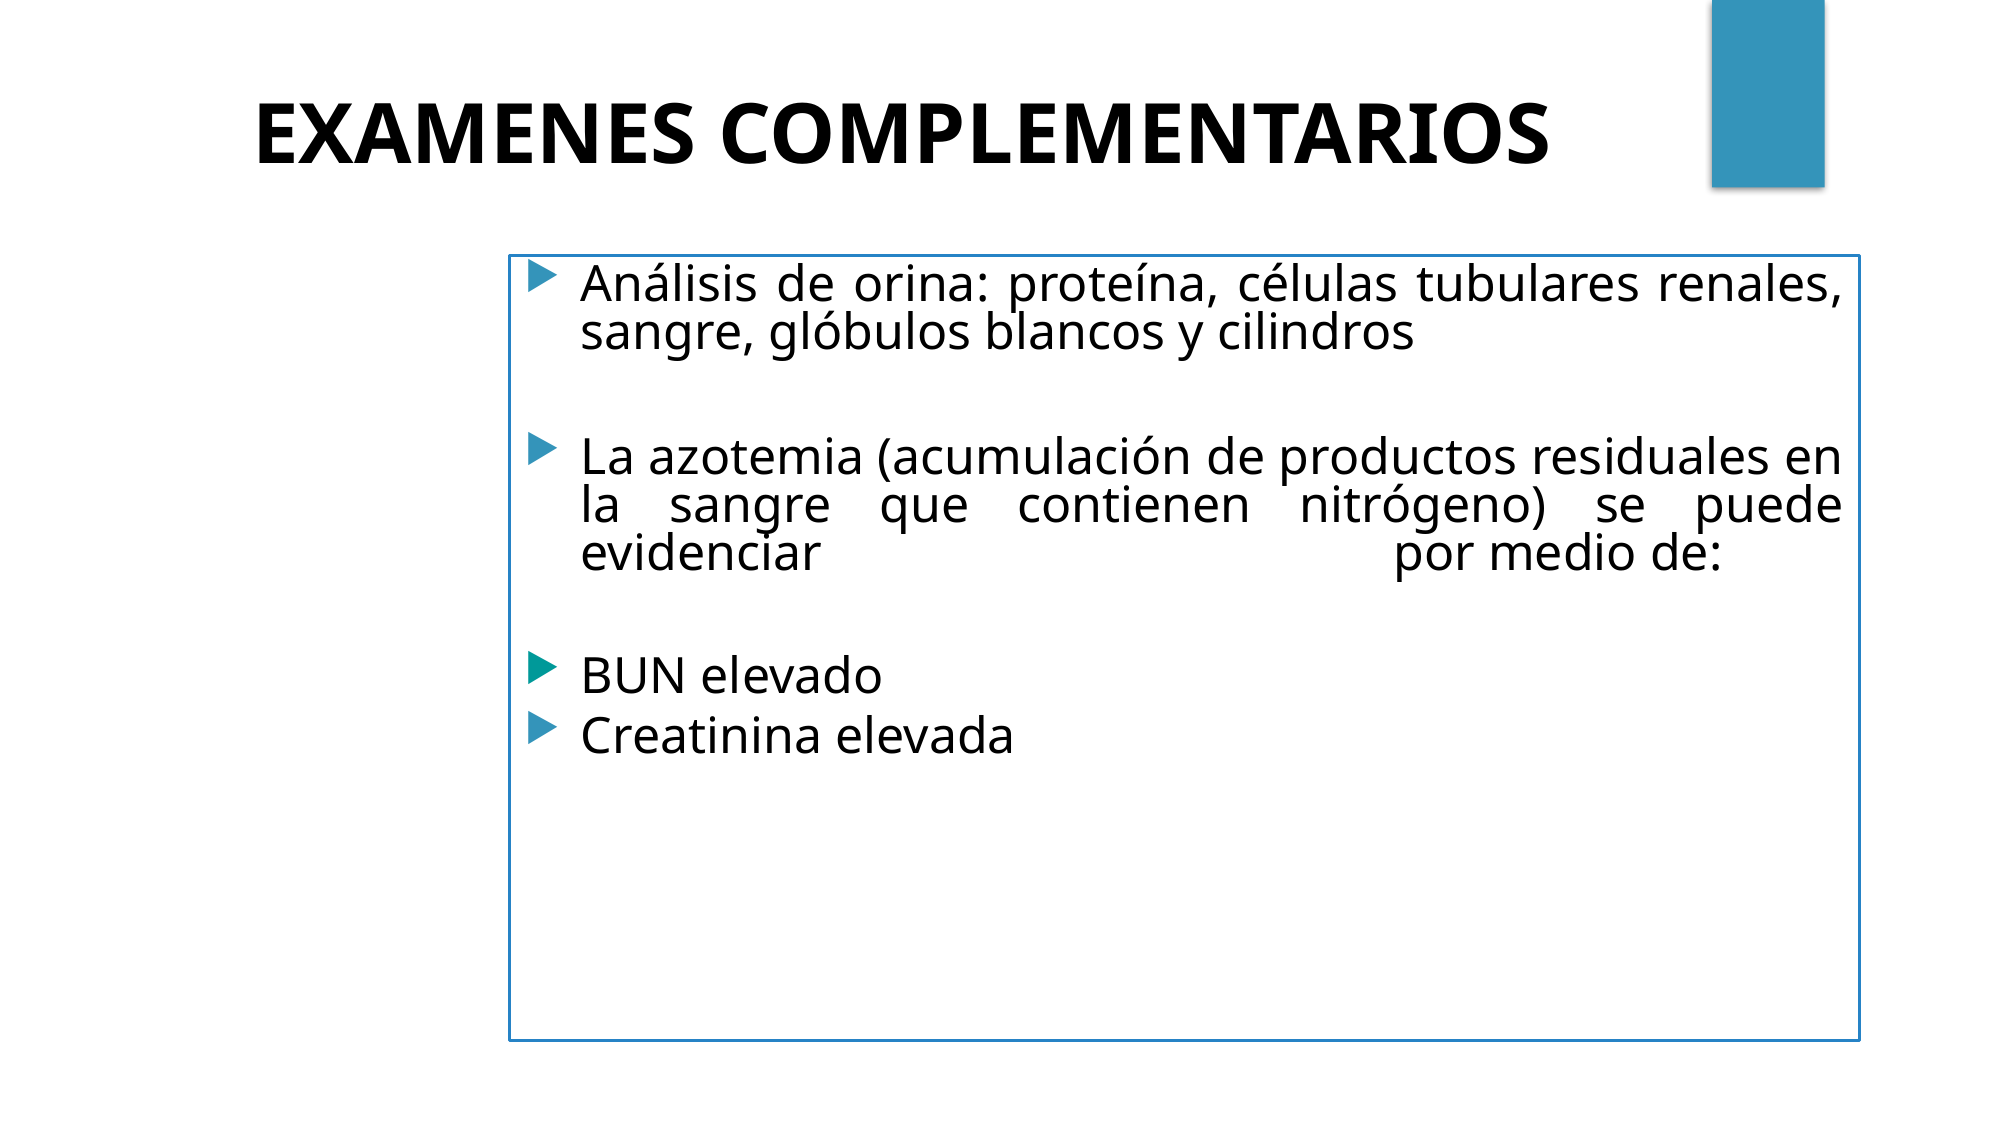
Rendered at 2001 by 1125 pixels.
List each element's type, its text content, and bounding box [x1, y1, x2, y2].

title EXAMENES COMPLEMENTARIOS [237, 22, 1660, 238]
list Análisis de orina: proteína, células tubulares renales, sangre, glóbulos blancos y cilindros La azotemia (acumulación de productos residuales en la sangre que contienen nitrógeno) se puede evidenciar por medio de: BUN elevado Creatinina elevada [508, 254, 1861, 1042]
